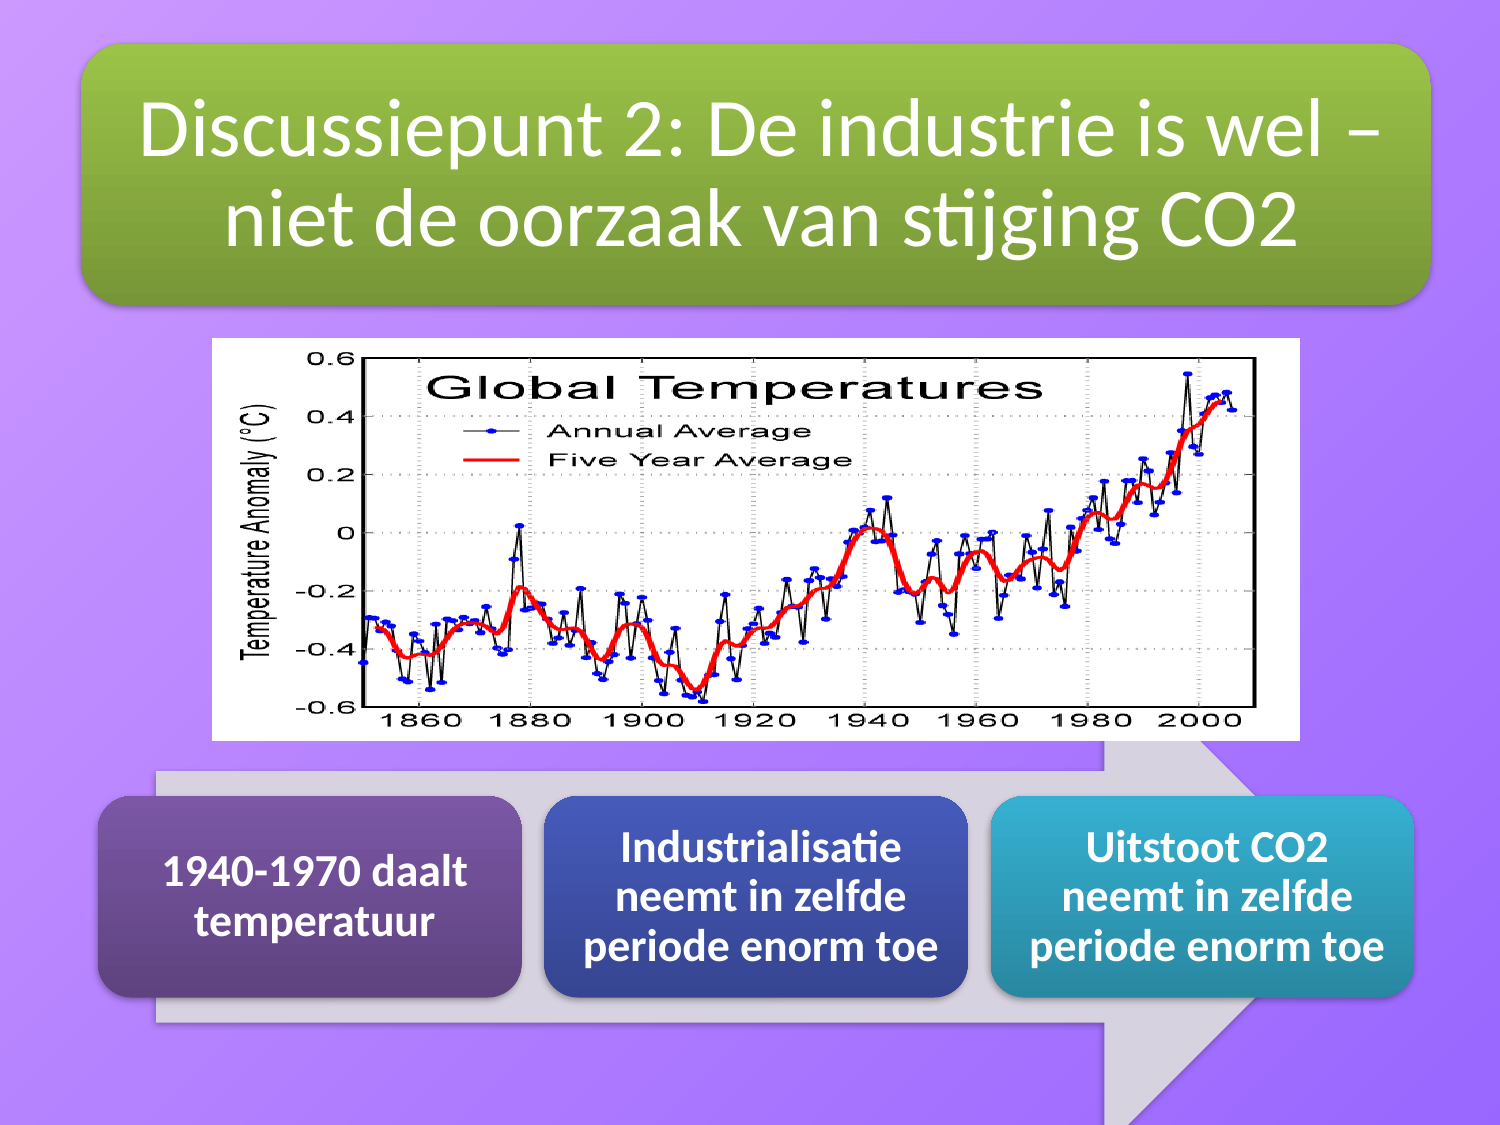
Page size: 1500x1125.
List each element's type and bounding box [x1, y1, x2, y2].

list [49, 644, 1463, 1125]
picture [212, 337, 1300, 741]
text_box [80, 30, 1432, 311]
